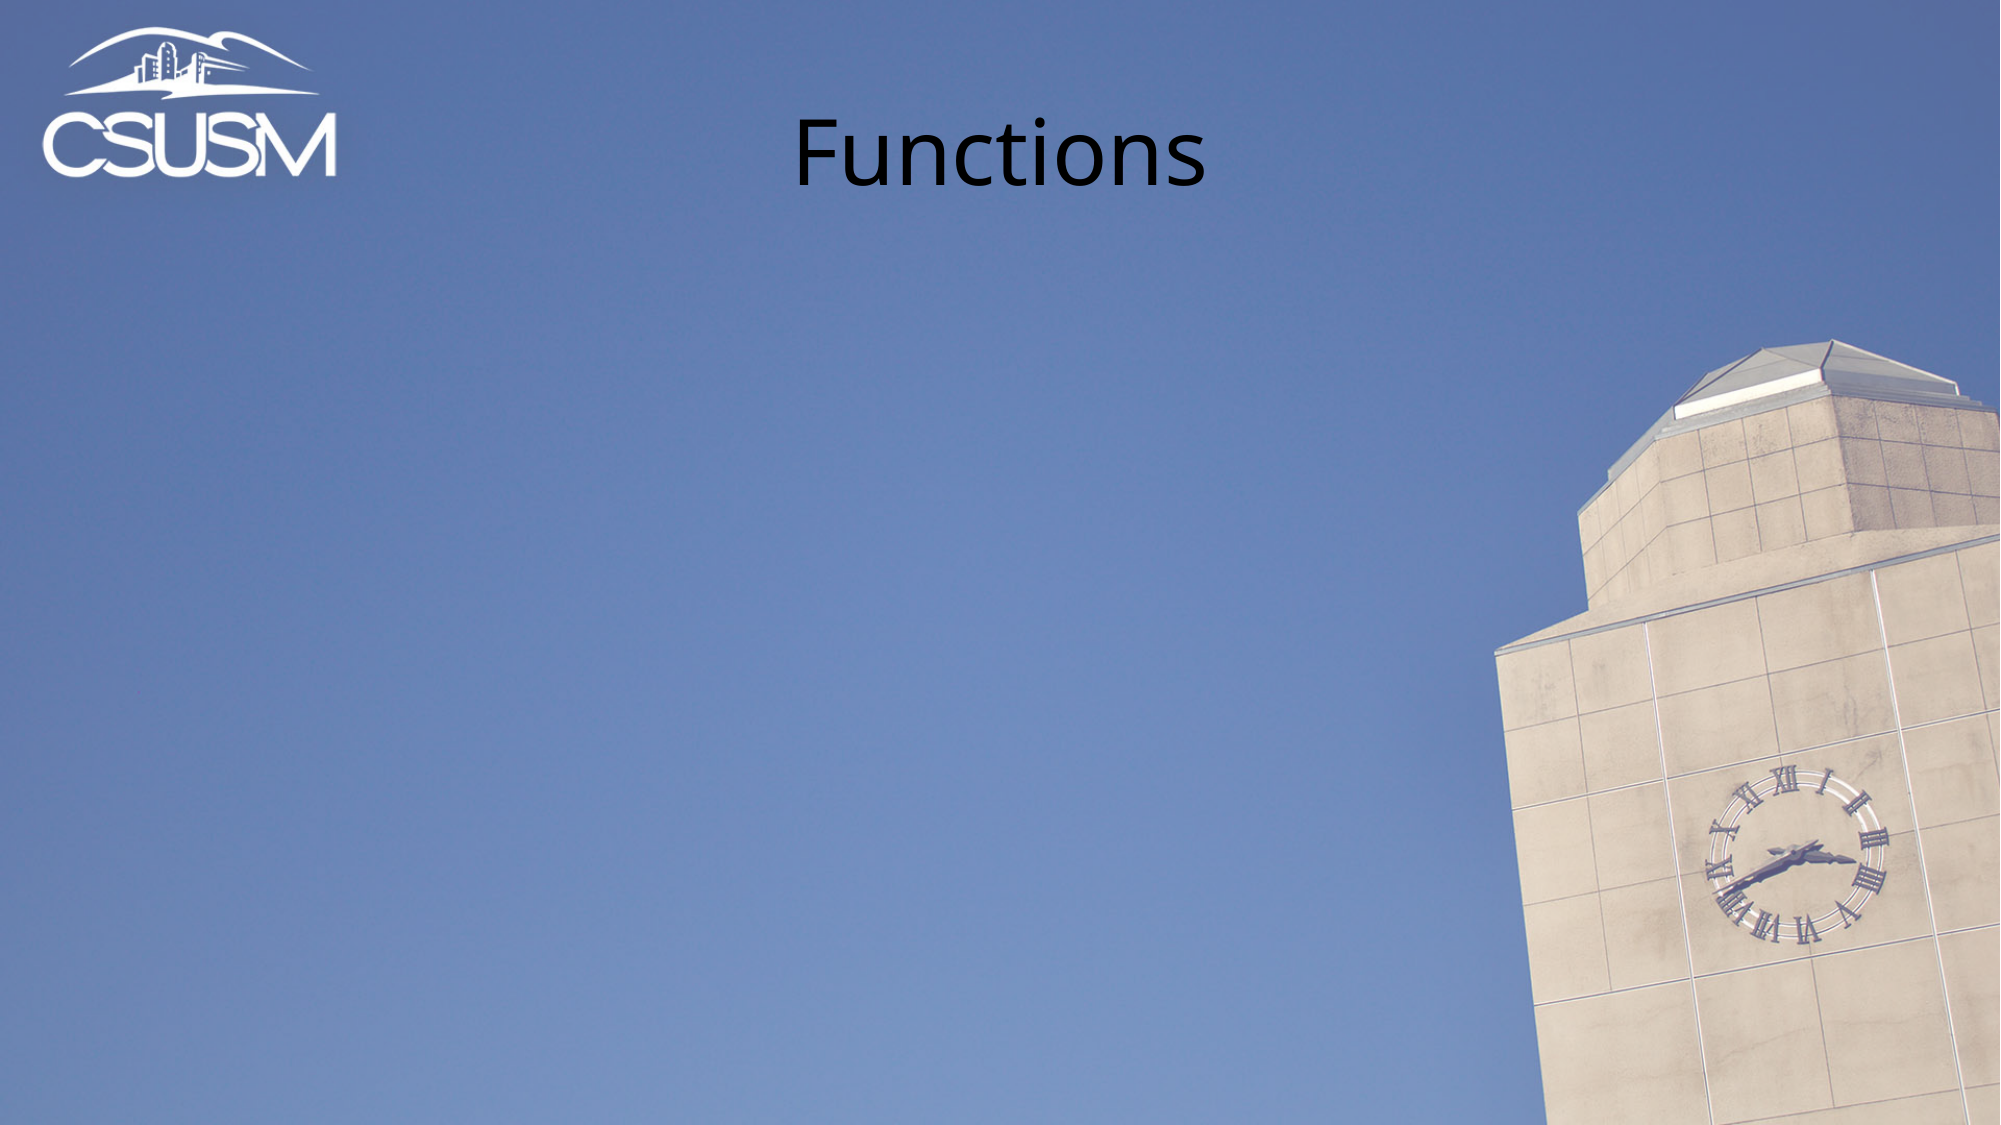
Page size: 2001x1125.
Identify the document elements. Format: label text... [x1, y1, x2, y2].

title Functions [124, 92, 1876, 213]
